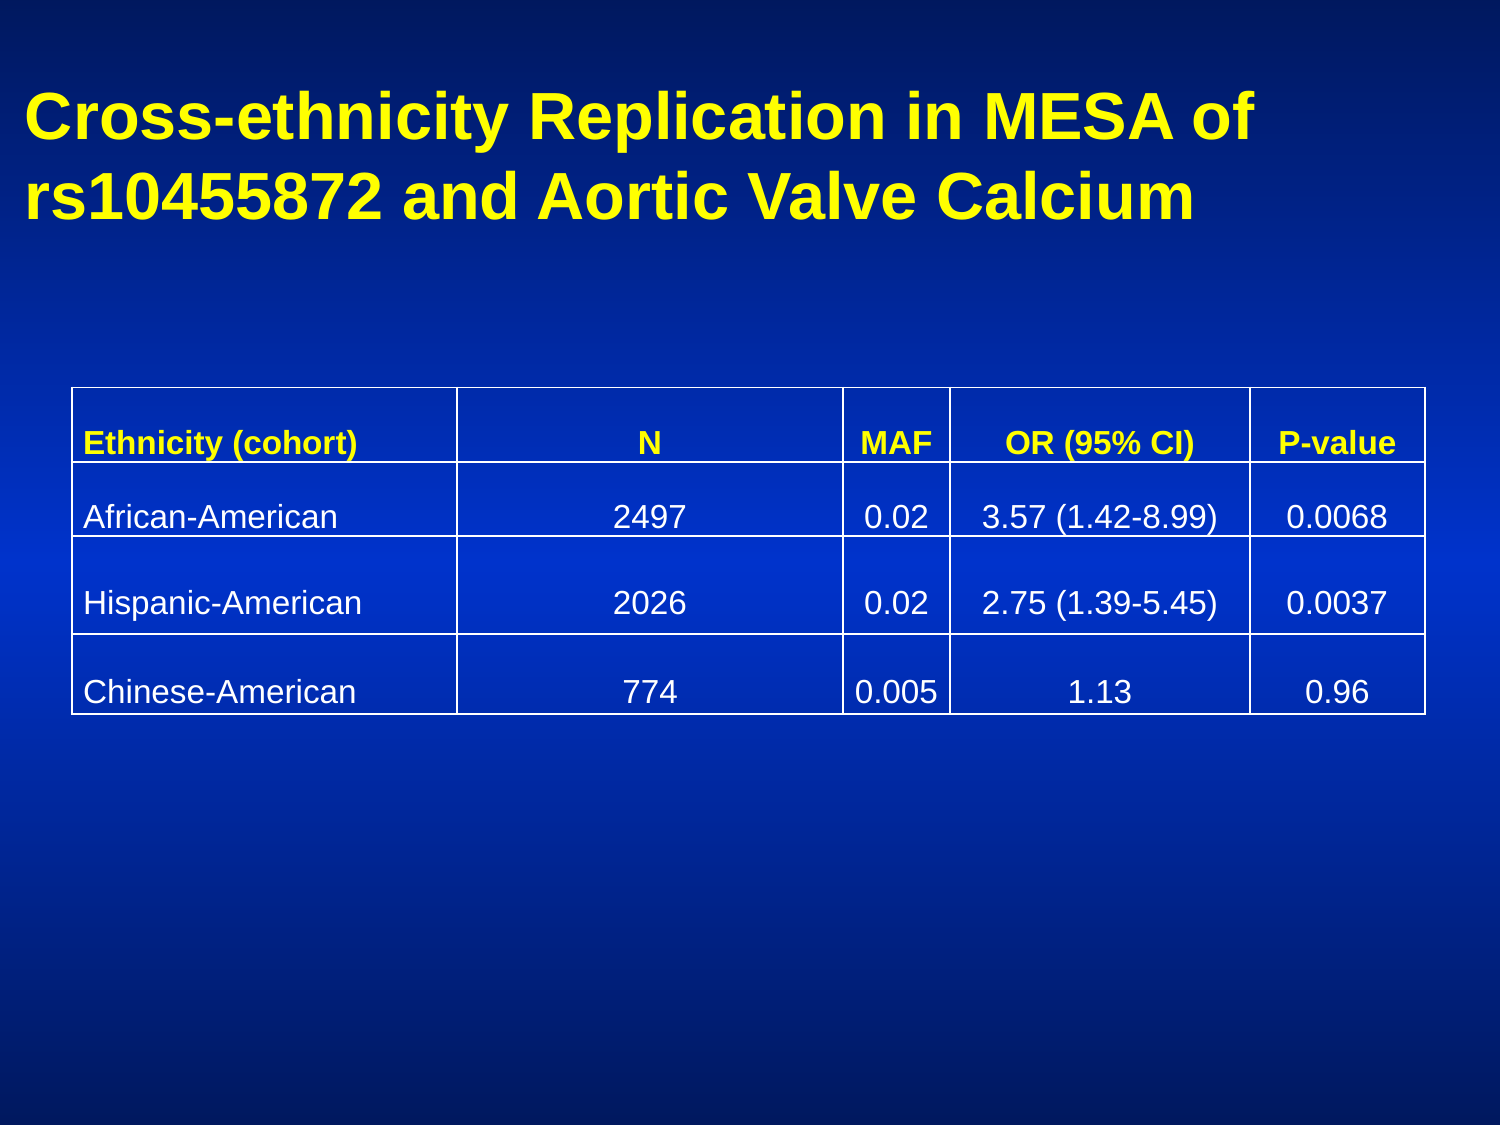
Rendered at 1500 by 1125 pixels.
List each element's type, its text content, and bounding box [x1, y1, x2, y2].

table_header OR (95% CI) [951, 388, 1249, 461]
table_cell 1.13 [951, 635, 1249, 713]
table_header N [458, 388, 842, 461]
table_cell 2026 [458, 537, 842, 633]
table_cell 0.02 [844, 463, 949, 535]
table_cell 0.0037 [1251, 537, 1424, 633]
table_cell 774 [458, 635, 842, 713]
table_cell 2.75 (1.39-5.45) [951, 537, 1249, 633]
table_cell 0.02 [844, 537, 949, 633]
table_header Ethnicity (cohort) [73, 388, 456, 461]
table_cell Hispanic-American [73, 537, 456, 633]
table_cell 0.005 [844, 635, 949, 713]
table_cell 2497 [458, 463, 842, 535]
table_cell Chinese-American [73, 635, 456, 713]
table_cell 0.96 [1251, 635, 1424, 713]
table_cell 0.0068 [1251, 463, 1424, 535]
table_header MAF [844, 388, 949, 461]
table_header P-value [1251, 388, 1424, 461]
table_cell 3.57 (1.42-8.99) [951, 463, 1249, 535]
table_cell African-American [73, 463, 456, 535]
title Cross-ethnicity Replication in MESA of rs10455872 and Aortic Valve Calcium [24, 45, 1500, 233]
